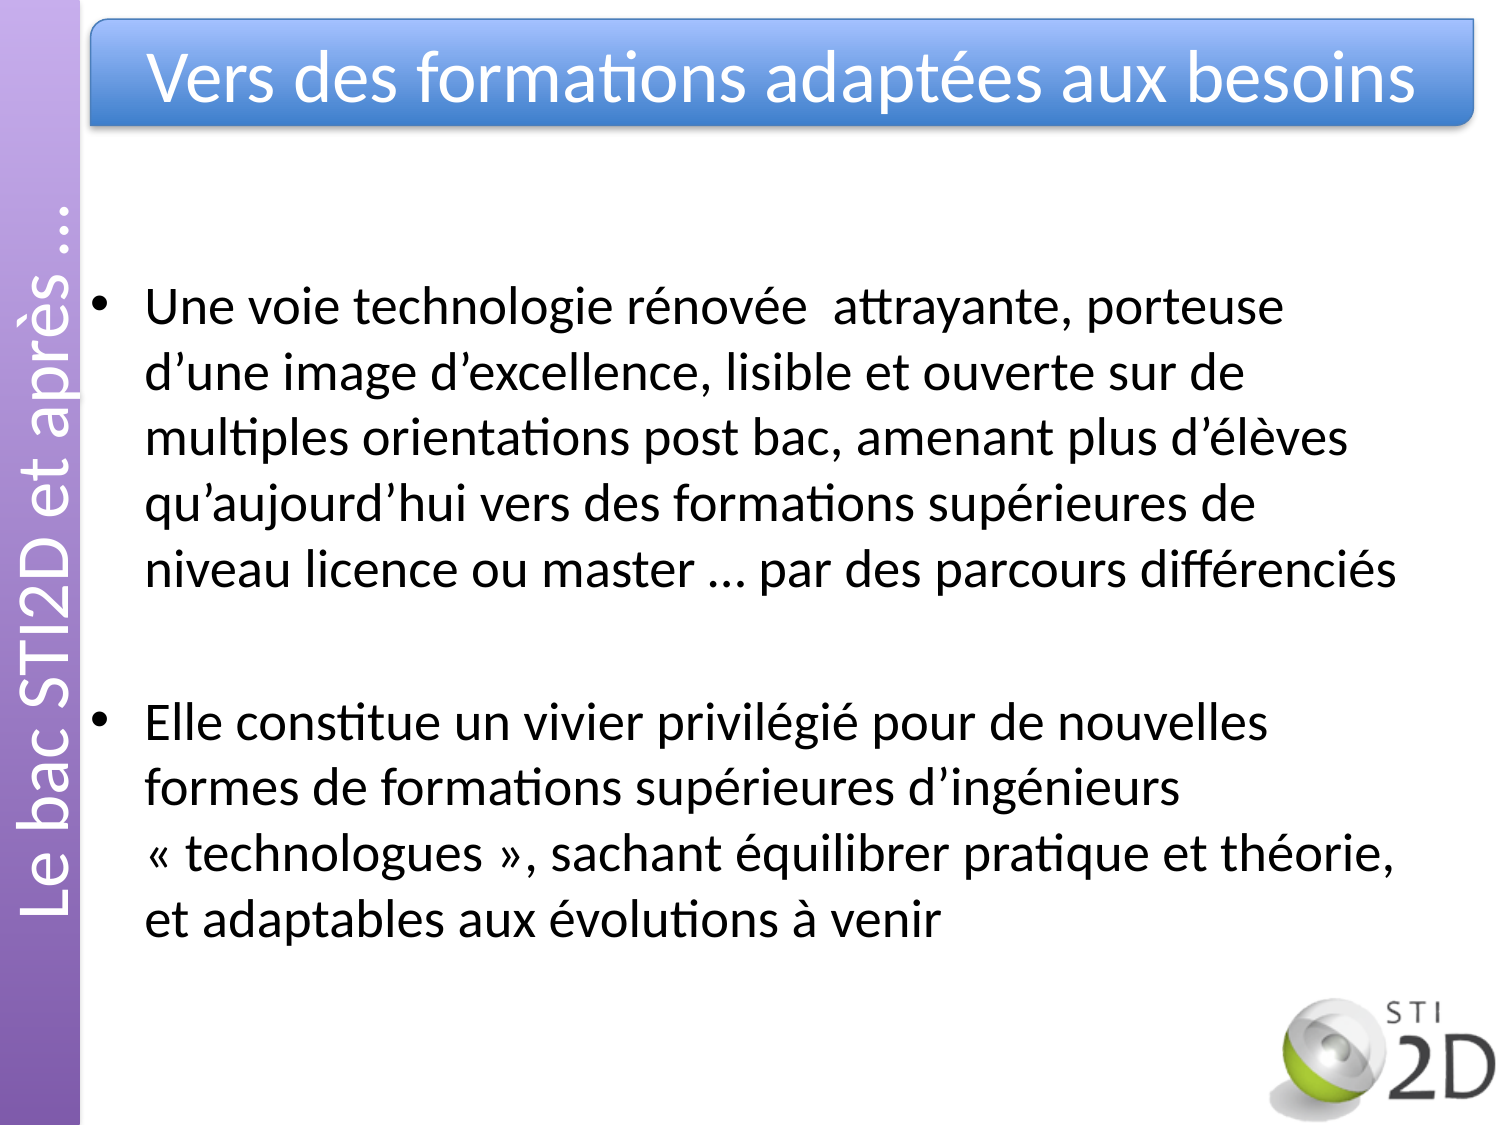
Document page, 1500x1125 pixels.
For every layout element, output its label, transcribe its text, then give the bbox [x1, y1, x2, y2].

picture [1263, 995, 1499, 1125]
list Une voie technologie rénovée attrayante, porteuse d’une image d’excellence, lisible et ouverte sur de multiples orientations post bac, amenant plus d’élèves qu’aujourd’hui vers des formations supérieures de niveau licence ou master … par des parcours différenciés Elle constitue un vivier privilégié pour de nouvelles formes de formations supérieures d’ingénieurs « technologues », sachant équilibrer pratique et théorie, et adaptables aux évolutions à venir [84, 262, 1425, 1005]
text_box Le bac STI2D et après … [0, 0, 80, 1125]
text_box Vers des formations adaptées aux besoins [89, 18, 1475, 127]
